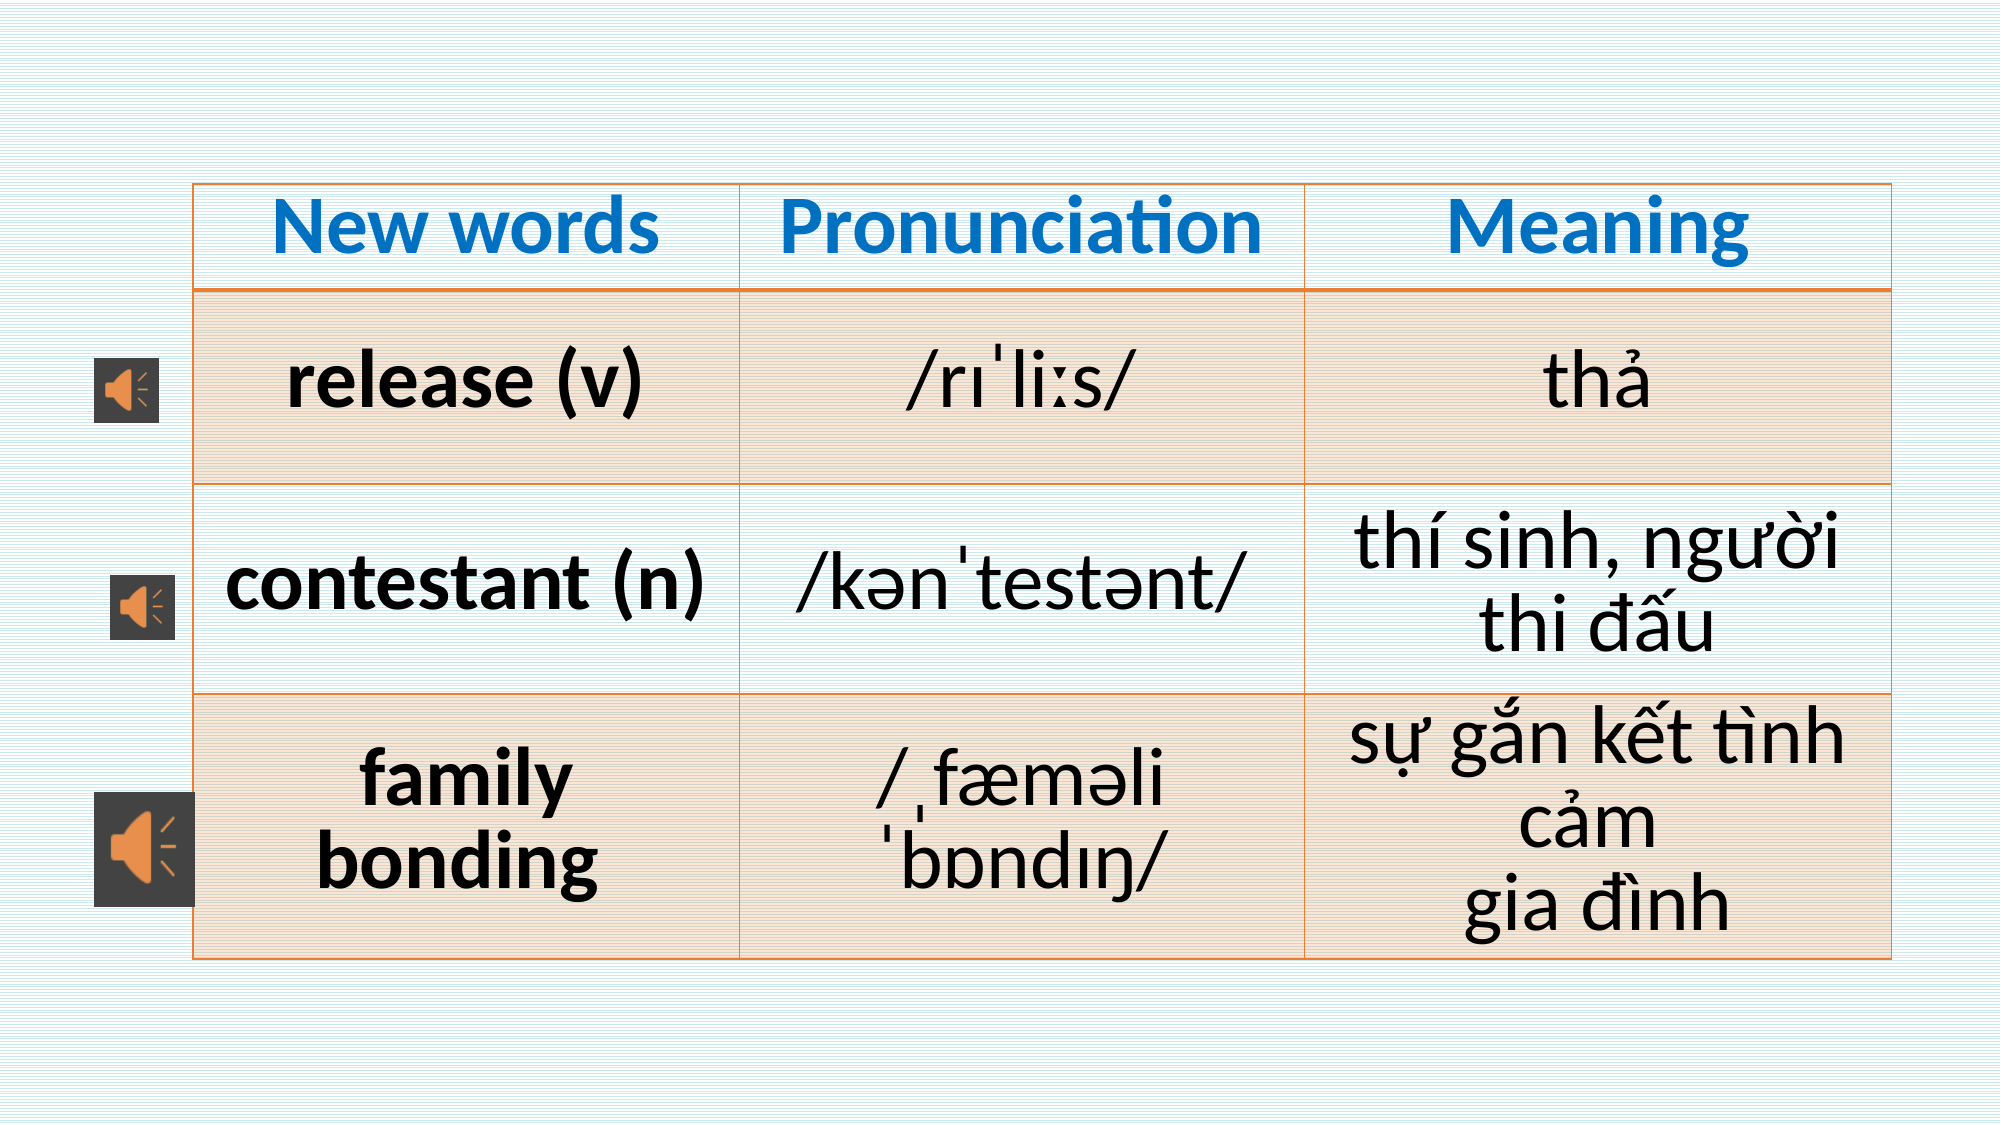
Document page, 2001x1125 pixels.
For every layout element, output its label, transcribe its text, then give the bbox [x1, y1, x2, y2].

picture [93, 791, 196, 908]
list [108, 574, 176, 642]
table_cell release (v) [194, 292, 739, 483]
table_cell /ˌfæməli ˈbɒndɪŋ/ [740, 695, 1304, 958]
table_cell thả [1305, 292, 1891, 483]
table_cell contestant (n) [194, 485, 739, 693]
table_header New words [194, 185, 739, 288]
table_cell /rɪˈliːs/ [740, 292, 1304, 483]
table_cell sự gắn kết tình cảm gia đình [1305, 695, 1891, 958]
table_header Pronunciation [740, 185, 1304, 288]
table_cell /kənˈtestənt/ [740, 485, 1304, 693]
table_header Meaning [1305, 185, 1891, 288]
table_cell thí sinh, người thi đấu [1305, 485, 1891, 693]
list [93, 357, 160, 425]
table_cell family bonding [194, 695, 739, 958]
